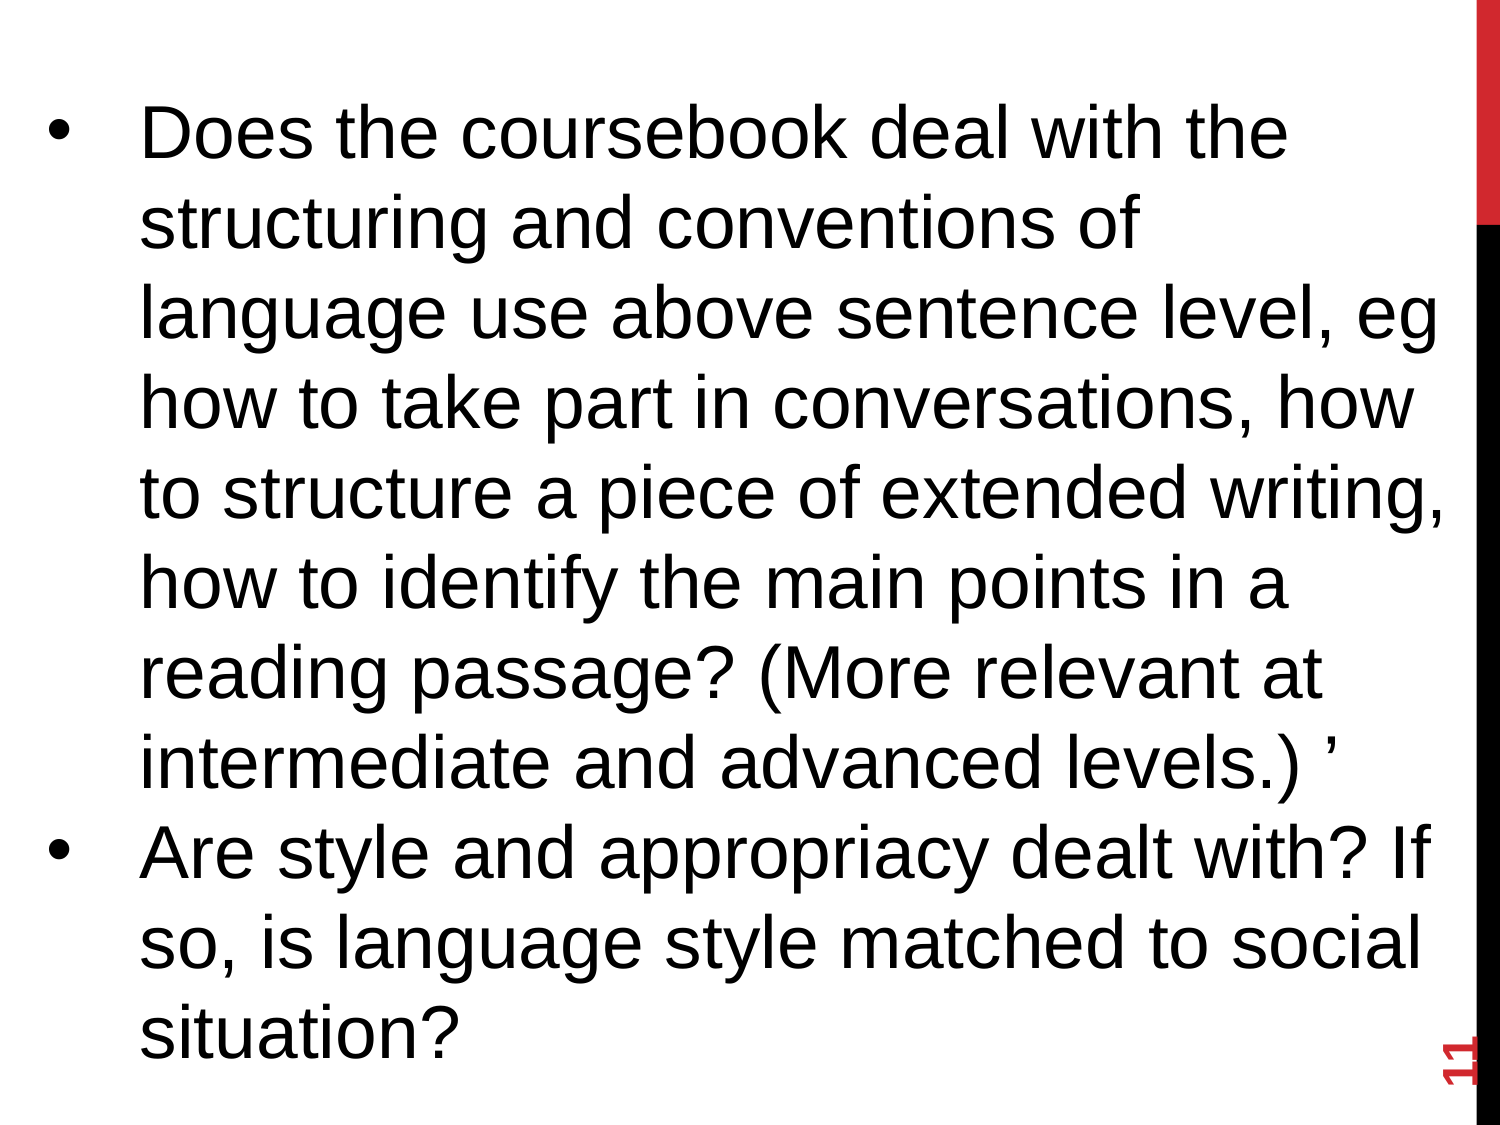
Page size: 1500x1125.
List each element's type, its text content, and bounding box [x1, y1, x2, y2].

text_box Does the coursebook deal with the structuring and conventions of language use above sentence level, eg how to take part in conversations, how to structure a piece of extended writing, how to identify the main points in a reading passage? (More relevant at intermediate and advanced levels.) ’ Are style and appropriacy dealt with? If so, is language style matched to social situation? [31, 75, 1480, 1081]
slide_number 11 [1427, 887, 1488, 1104]
